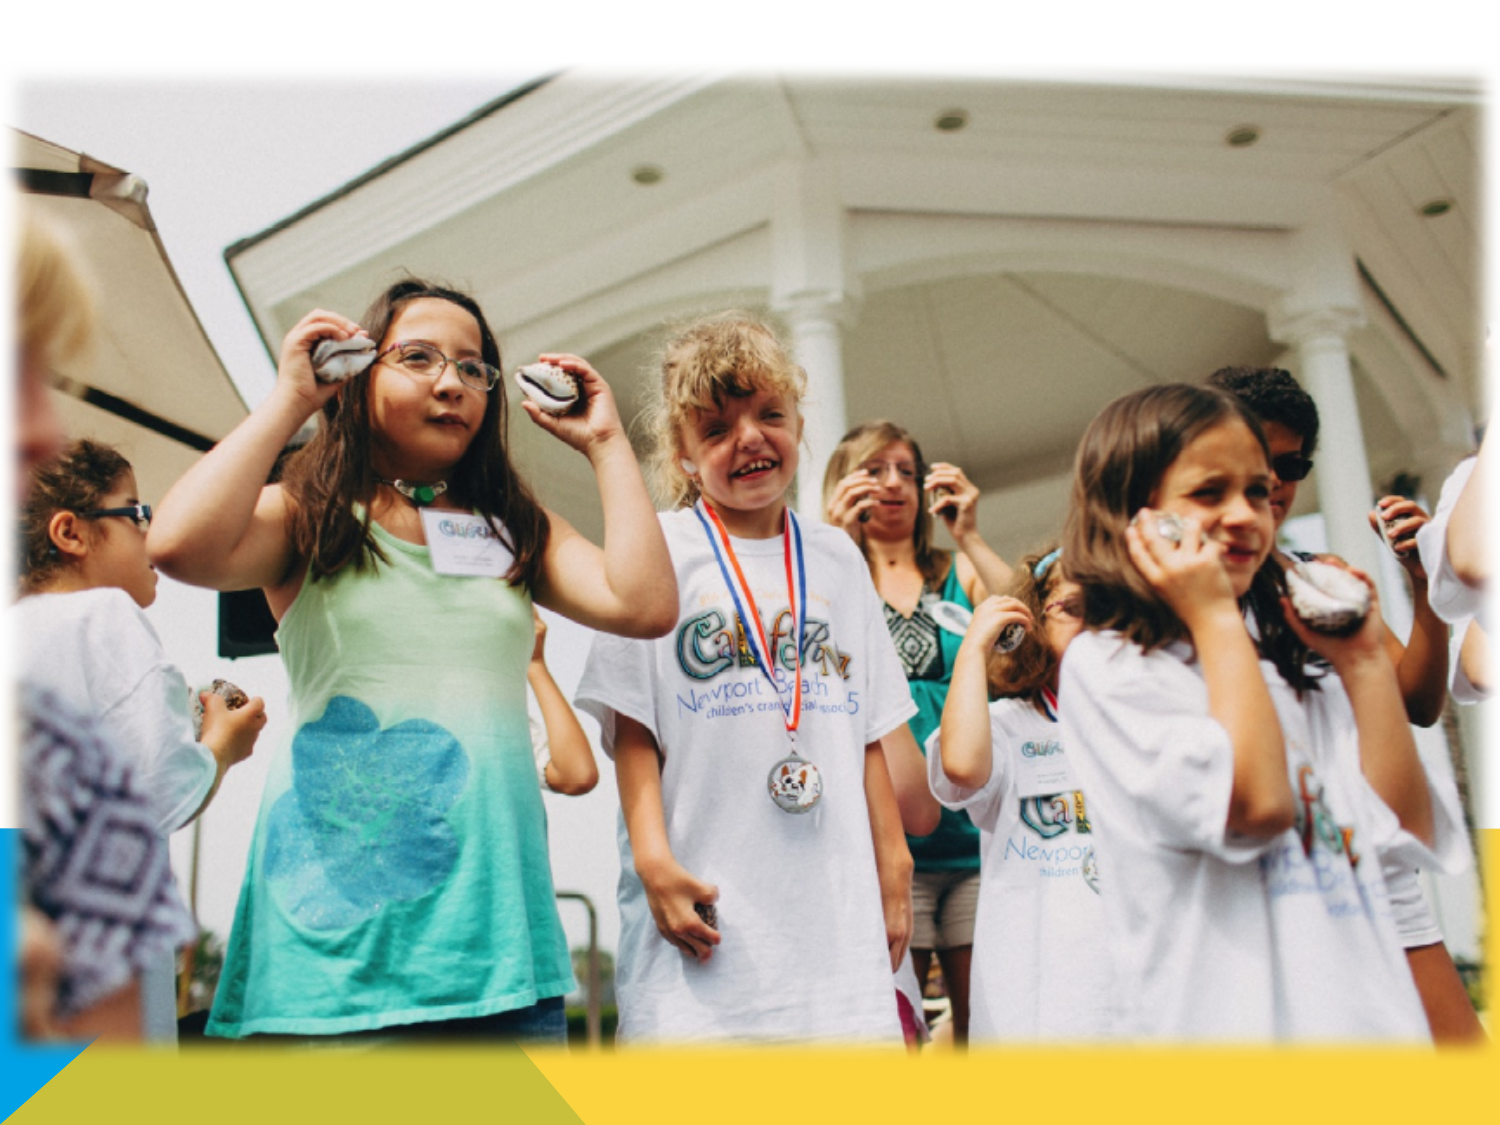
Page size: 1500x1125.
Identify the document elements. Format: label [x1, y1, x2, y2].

picture [0, 62, 1500, 1063]
